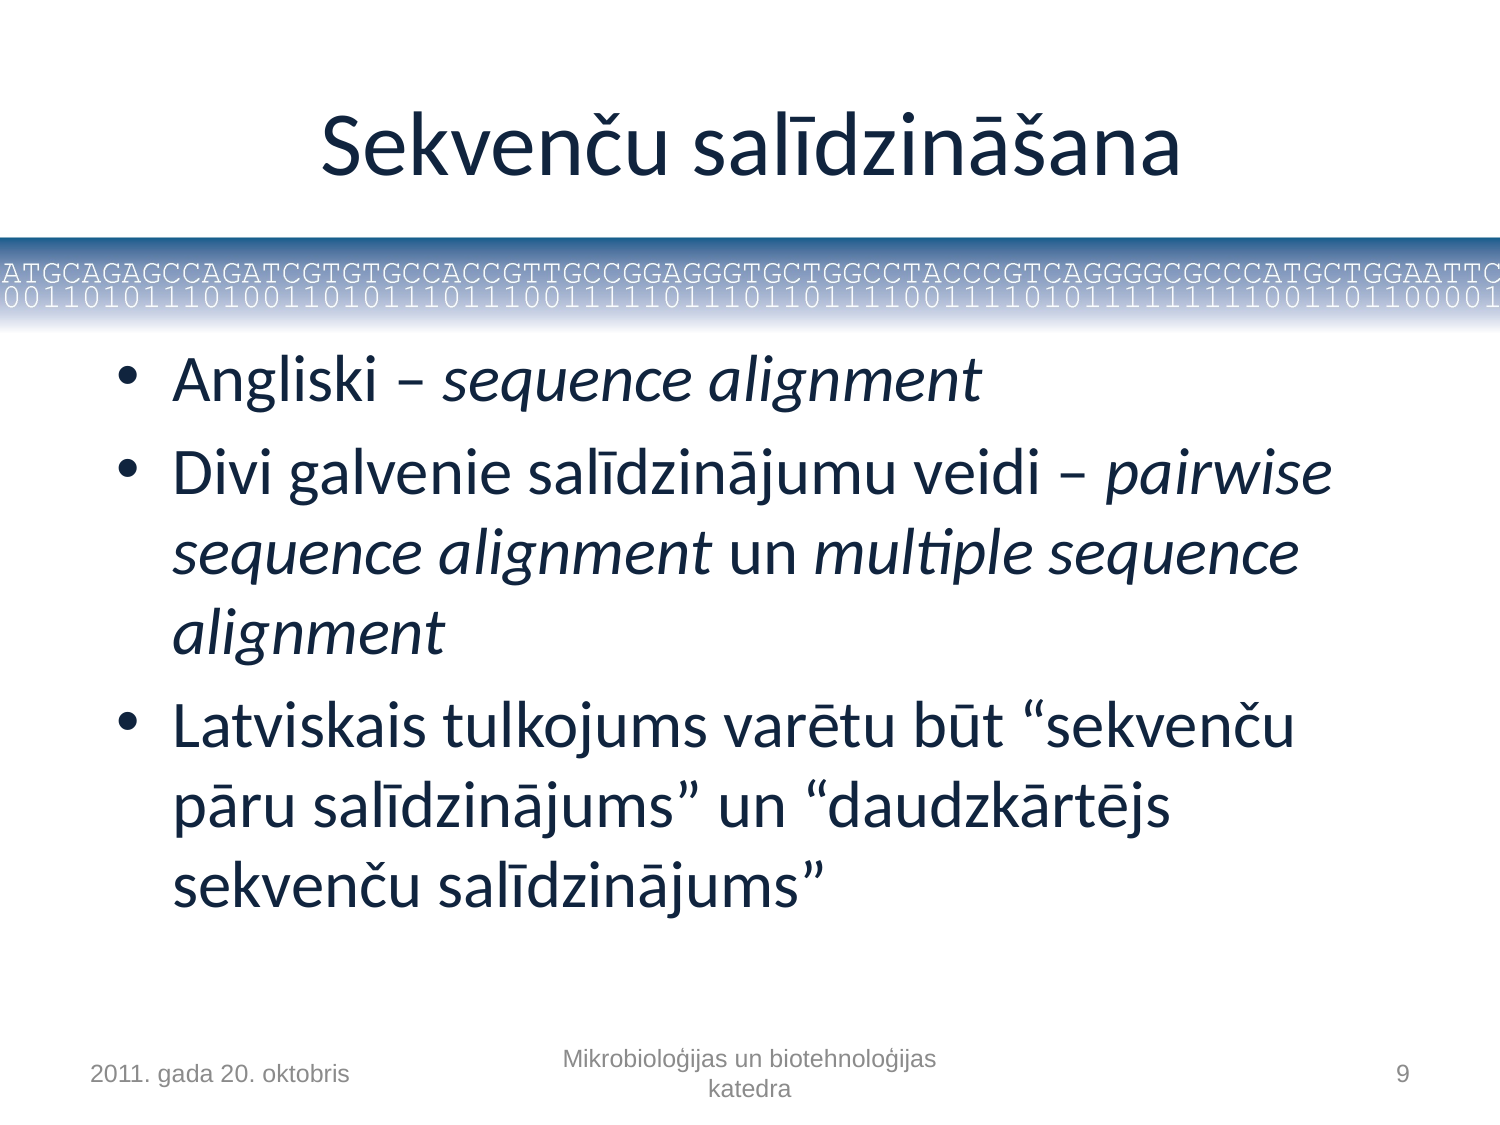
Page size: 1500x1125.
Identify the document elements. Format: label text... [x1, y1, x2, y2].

title Sekvenču salīdzināšana [101, 45, 1425, 233]
picture [0, 0, 1500, 1125]
list Angliski – sequence alignment Divi galvenie salīdzinājumu veidi – pairwise sequence alignment un multiple sequence alignment Latviskais tulkojums varētu būt “sekvenču pāru salīdzinājums” un “daudzkārtējs sekvenču salīdzinājums” [101, 326, 1425, 1035]
slide_number 9 [1074, 1042, 1425, 1103]
slide_number 2011. gada 20. oktobris [75, 1042, 425, 1103]
footer Mikrobioloģijas un biotehnoloģijas katedra [512, 1042, 988, 1103]
